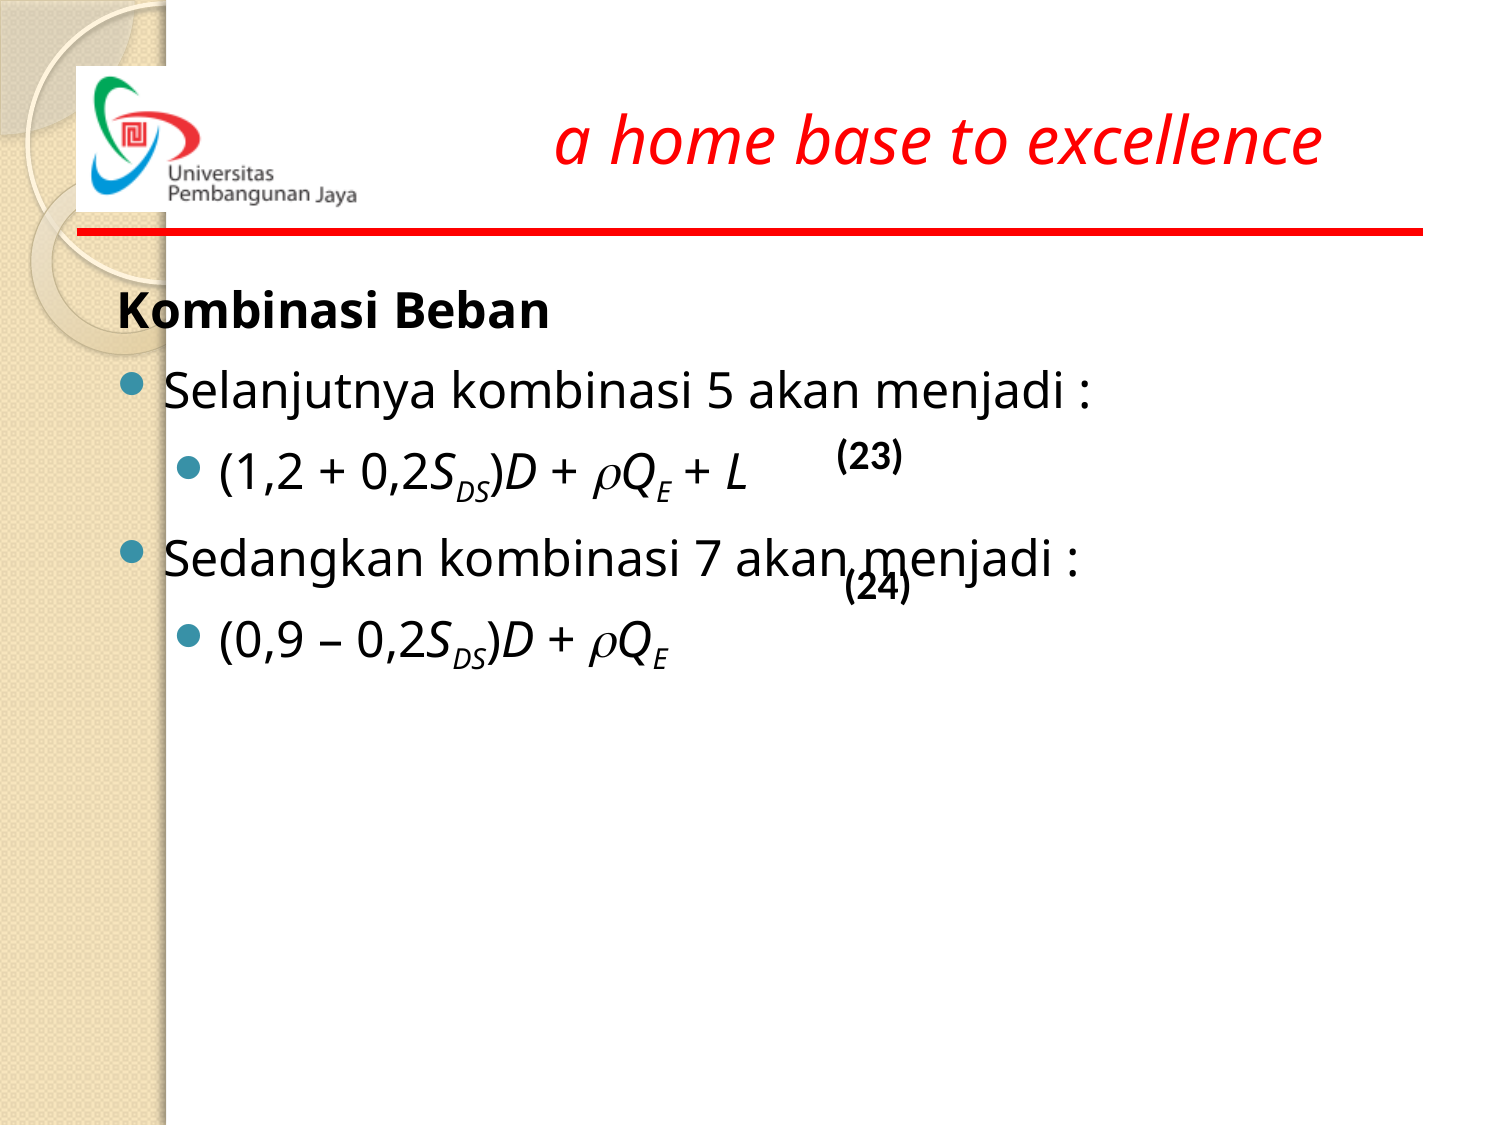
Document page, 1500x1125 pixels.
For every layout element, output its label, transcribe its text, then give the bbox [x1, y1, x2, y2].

list Kombinasi Beban Selanjutnya kombinasi 5 akan menjadi : (1,2 + 0,2SDS)D + rQE + L Sedangkan kombinasi 7 akan menjadi : (0,9 – 0,2SDS)D + rQE [88, 267, 1424, 1059]
text_box (23) [820, 420, 951, 486]
text_box (24) [828, 550, 959, 616]
picture [76, 66, 366, 212]
